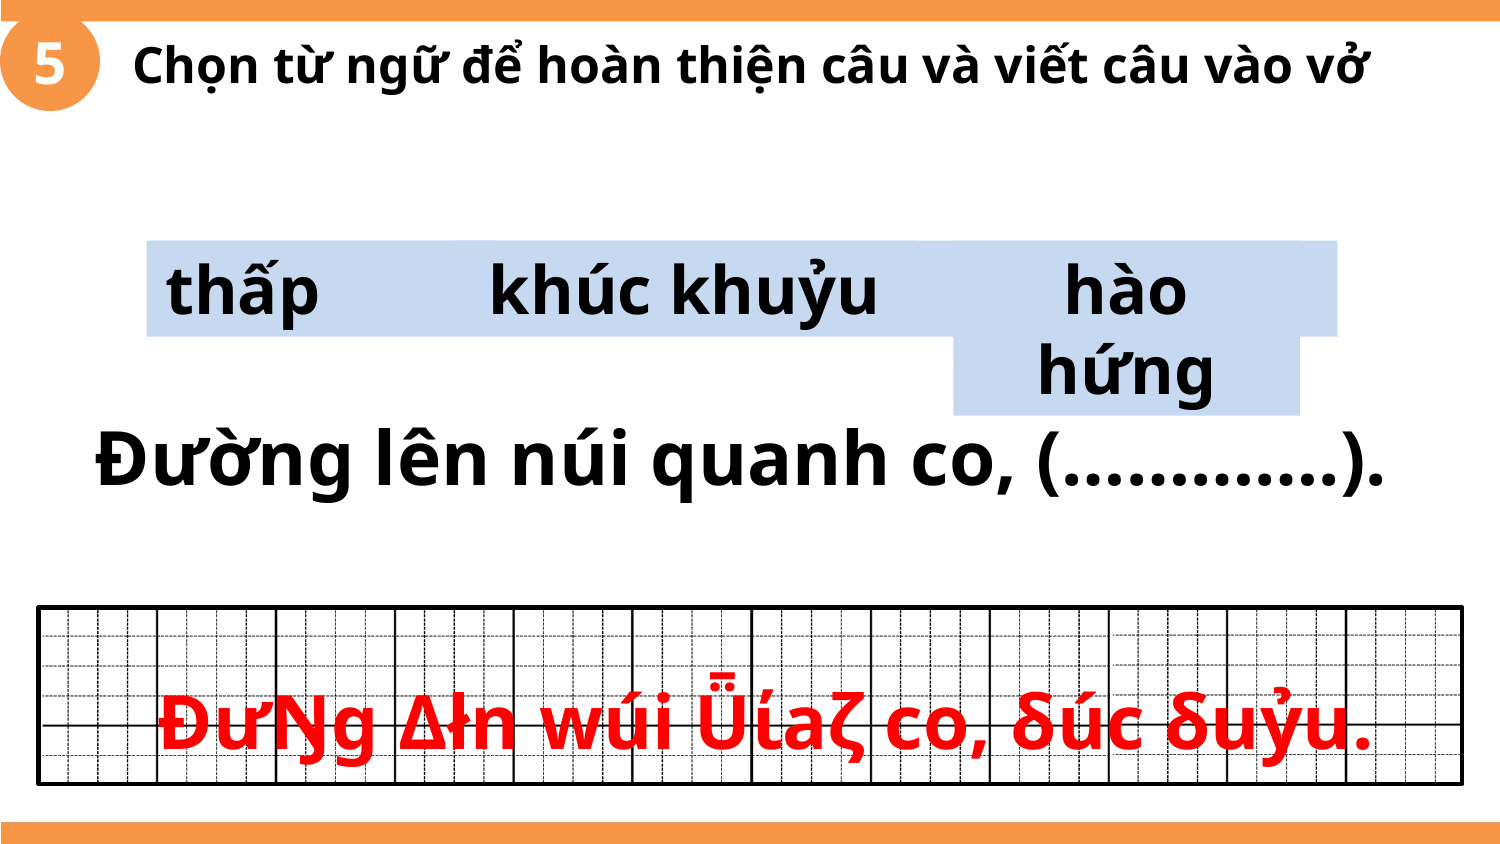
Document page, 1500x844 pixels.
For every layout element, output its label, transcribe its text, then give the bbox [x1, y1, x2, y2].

text_box [146, 240, 953, 337]
text_box thấp [150, 240, 453, 336]
text_box Chọn từ ngữ để hoàn thiện câu và viết câu vào vở [116, 25, 1500, 101]
picture [0, 0, 1500, 607]
text_box 5 [0, 8, 103, 114]
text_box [0, 607, 1500, 785]
text_box Đường lên núi quanh co, (………….). [79, 403, 1471, 509]
picture [0, 785, 1500, 844]
text_box khúc khuỷu [453, 240, 916, 336]
text_box [1300, 240, 1338, 337]
text_box hào hứng [953, 240, 1300, 416]
